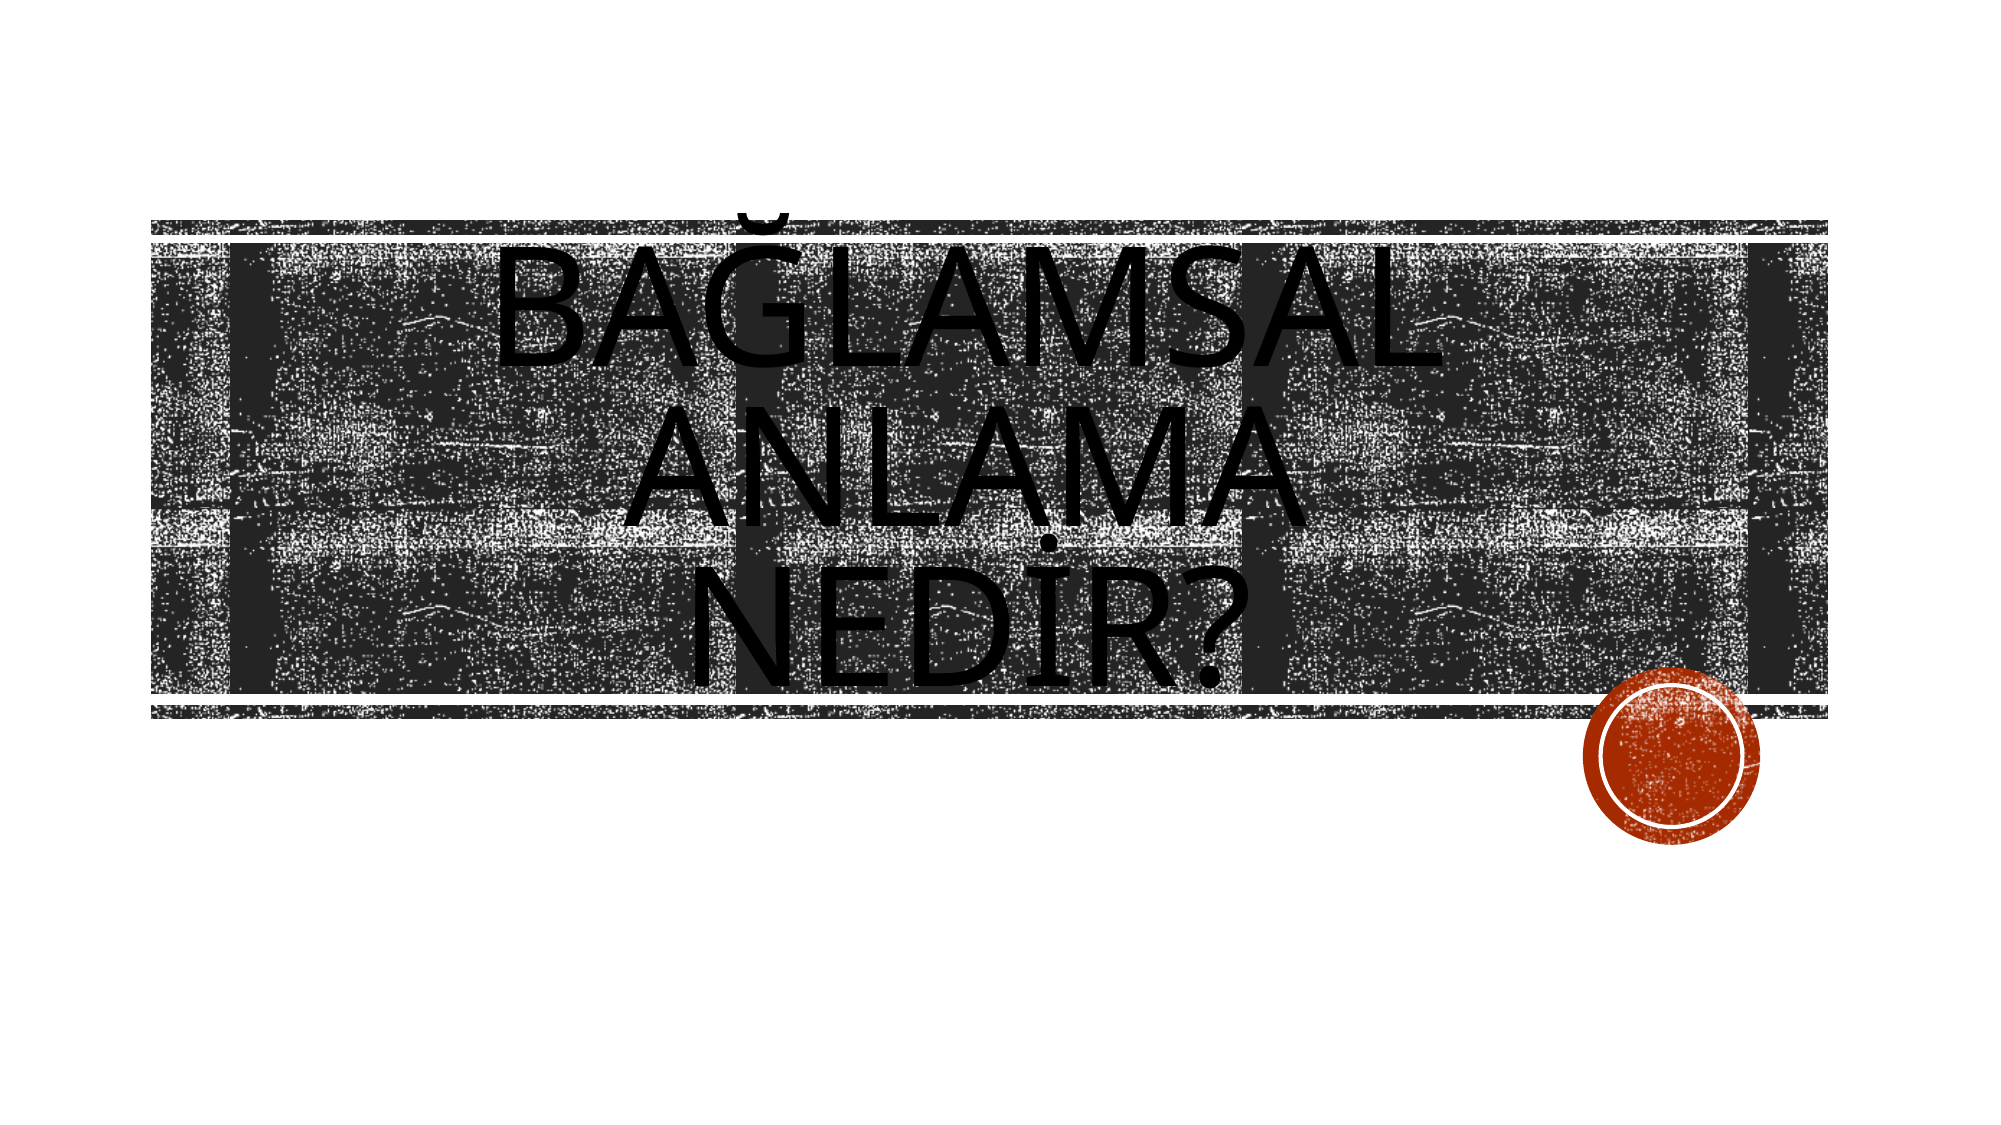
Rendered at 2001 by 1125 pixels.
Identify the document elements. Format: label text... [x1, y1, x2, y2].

title Bağlamsal anlama nedİR? [148, 229, 1784, 728]
